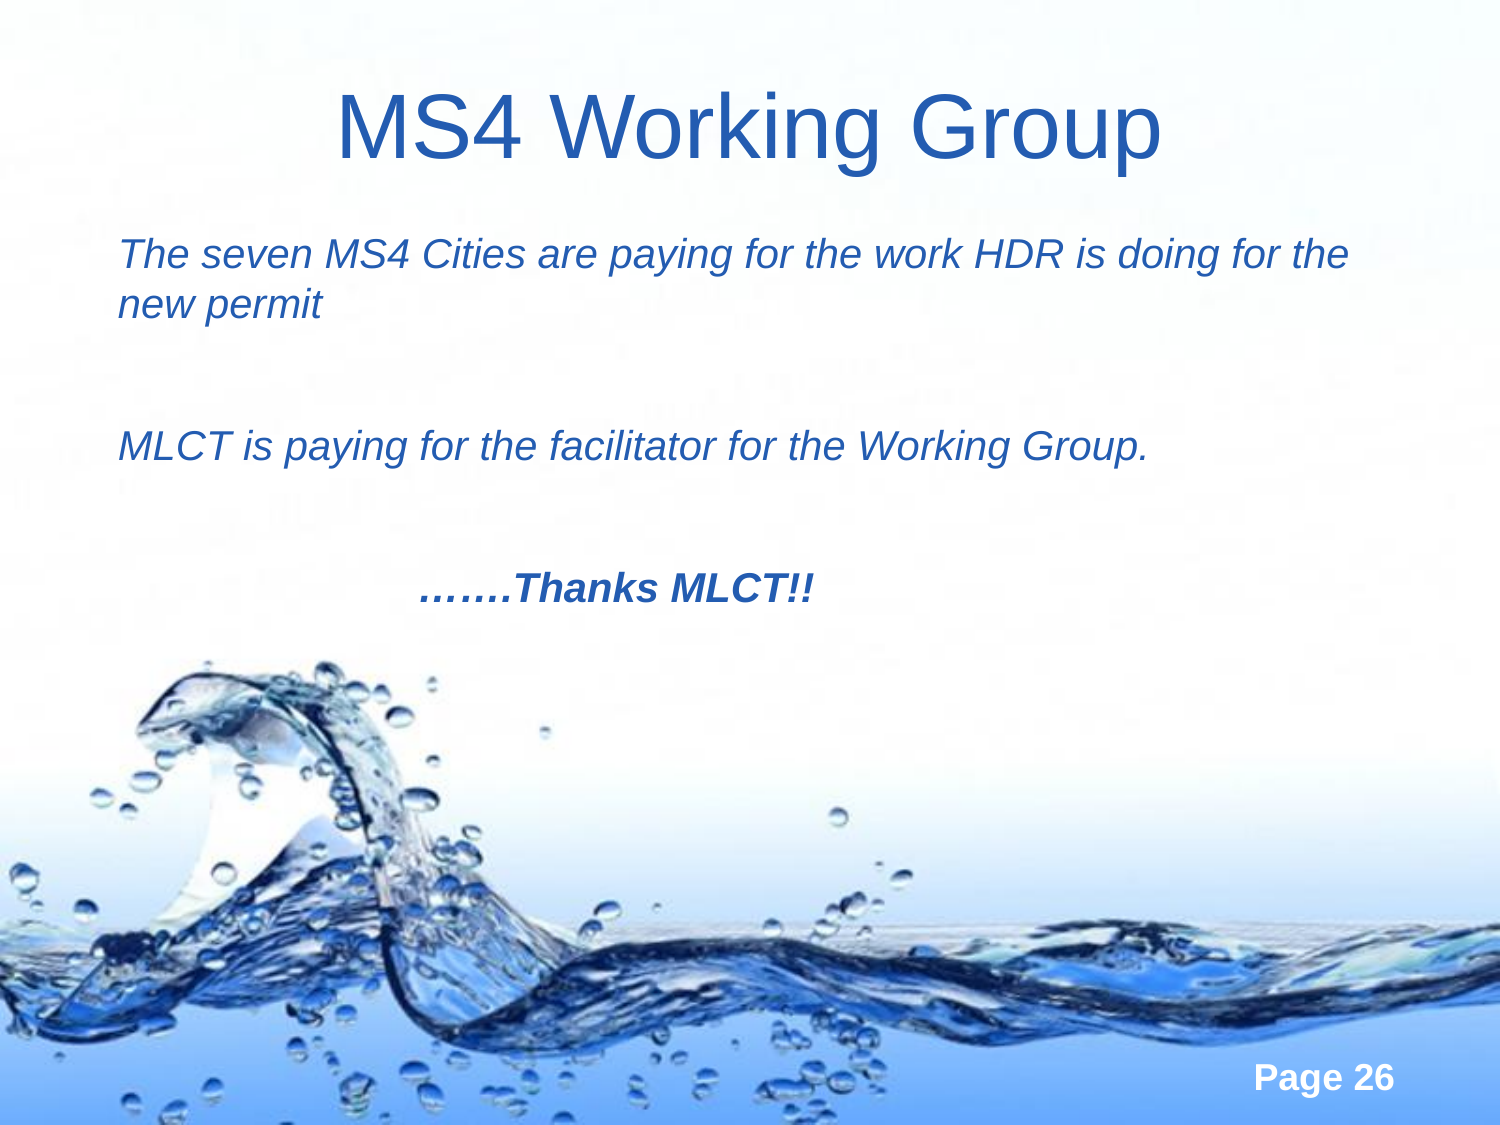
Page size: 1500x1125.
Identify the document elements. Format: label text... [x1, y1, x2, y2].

title MS4 Working Group [103, 59, 1397, 219]
list The seven MS4 Cities are paying for the work HDR is doing for the new permit MLCT is paying for the facilitator for the Working Group. …….Thanks MLCT!! [103, 219, 1397, 752]
picture [0, 0, 1500, 1125]
